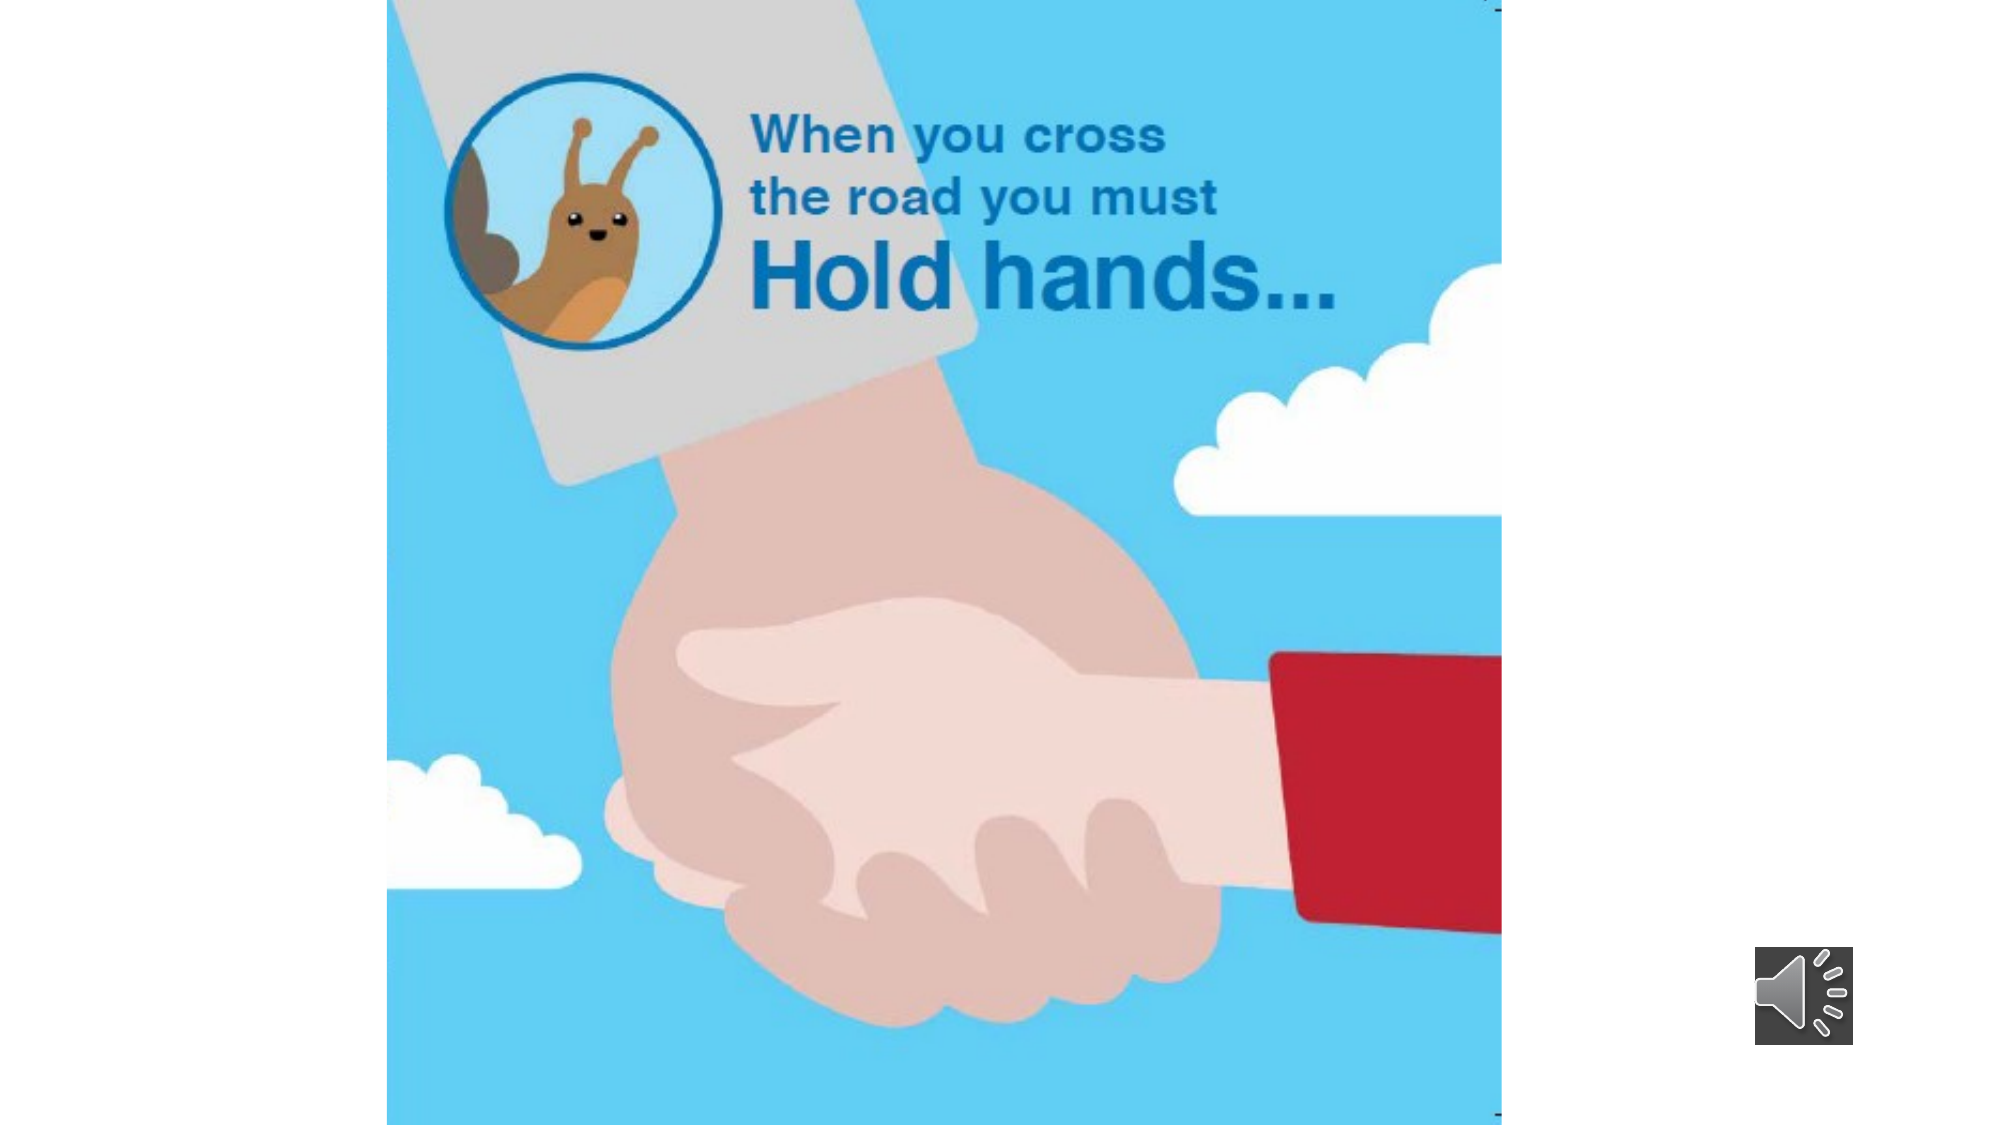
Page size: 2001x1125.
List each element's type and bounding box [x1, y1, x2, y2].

picture [1753, 945, 1854, 1046]
picture [386, 0, 1502, 1125]
